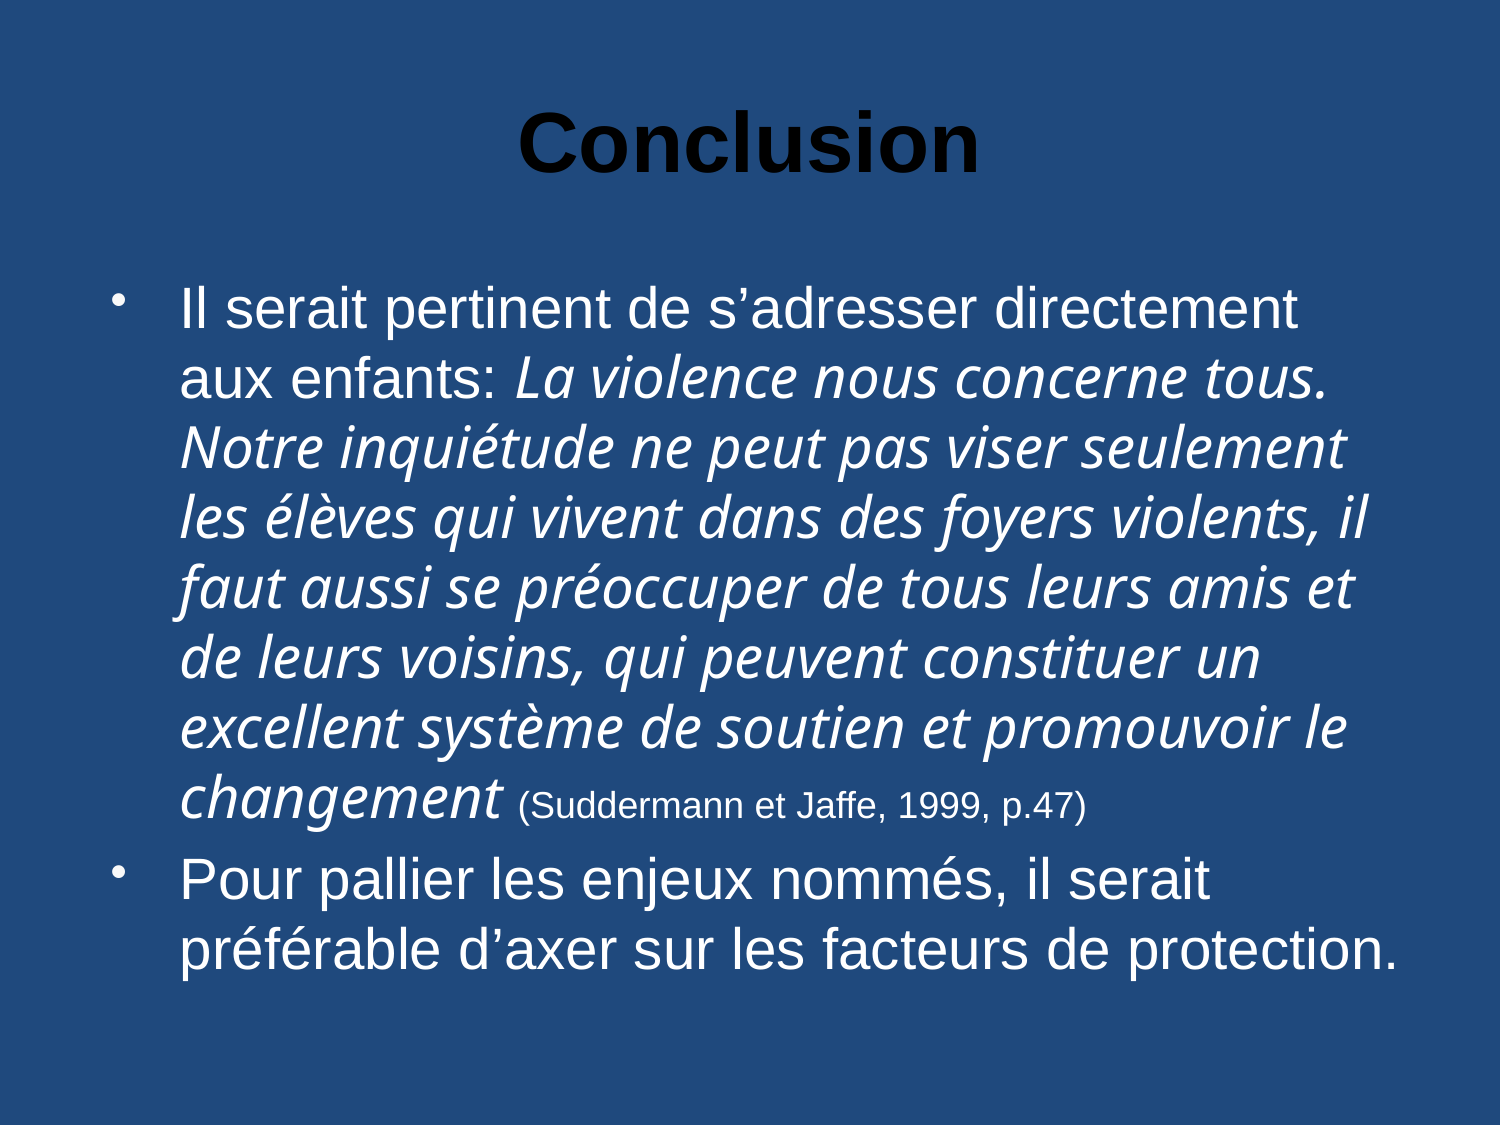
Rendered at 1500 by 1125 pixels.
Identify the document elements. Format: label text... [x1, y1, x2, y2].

list Il serait pertinent de s’adresser directement aux enfants: La violence nous concerne tous. Notre inquiétude ne peut pas viser seulement les élèves qui vivent dans des foyers violents, il faut aussi se préoccuper de tous leurs amis et de leurs voisins, qui peuvent constituer un excellent système de soutien et promouvoir le changement (Suddermann et Jaffe, 1999, p.47) Pour pallier les enjeux nommés, il serait préférable d’axer sur les facteurs de protection. [75, 262, 1425, 1035]
title Conclusion [75, 45, 1425, 233]
